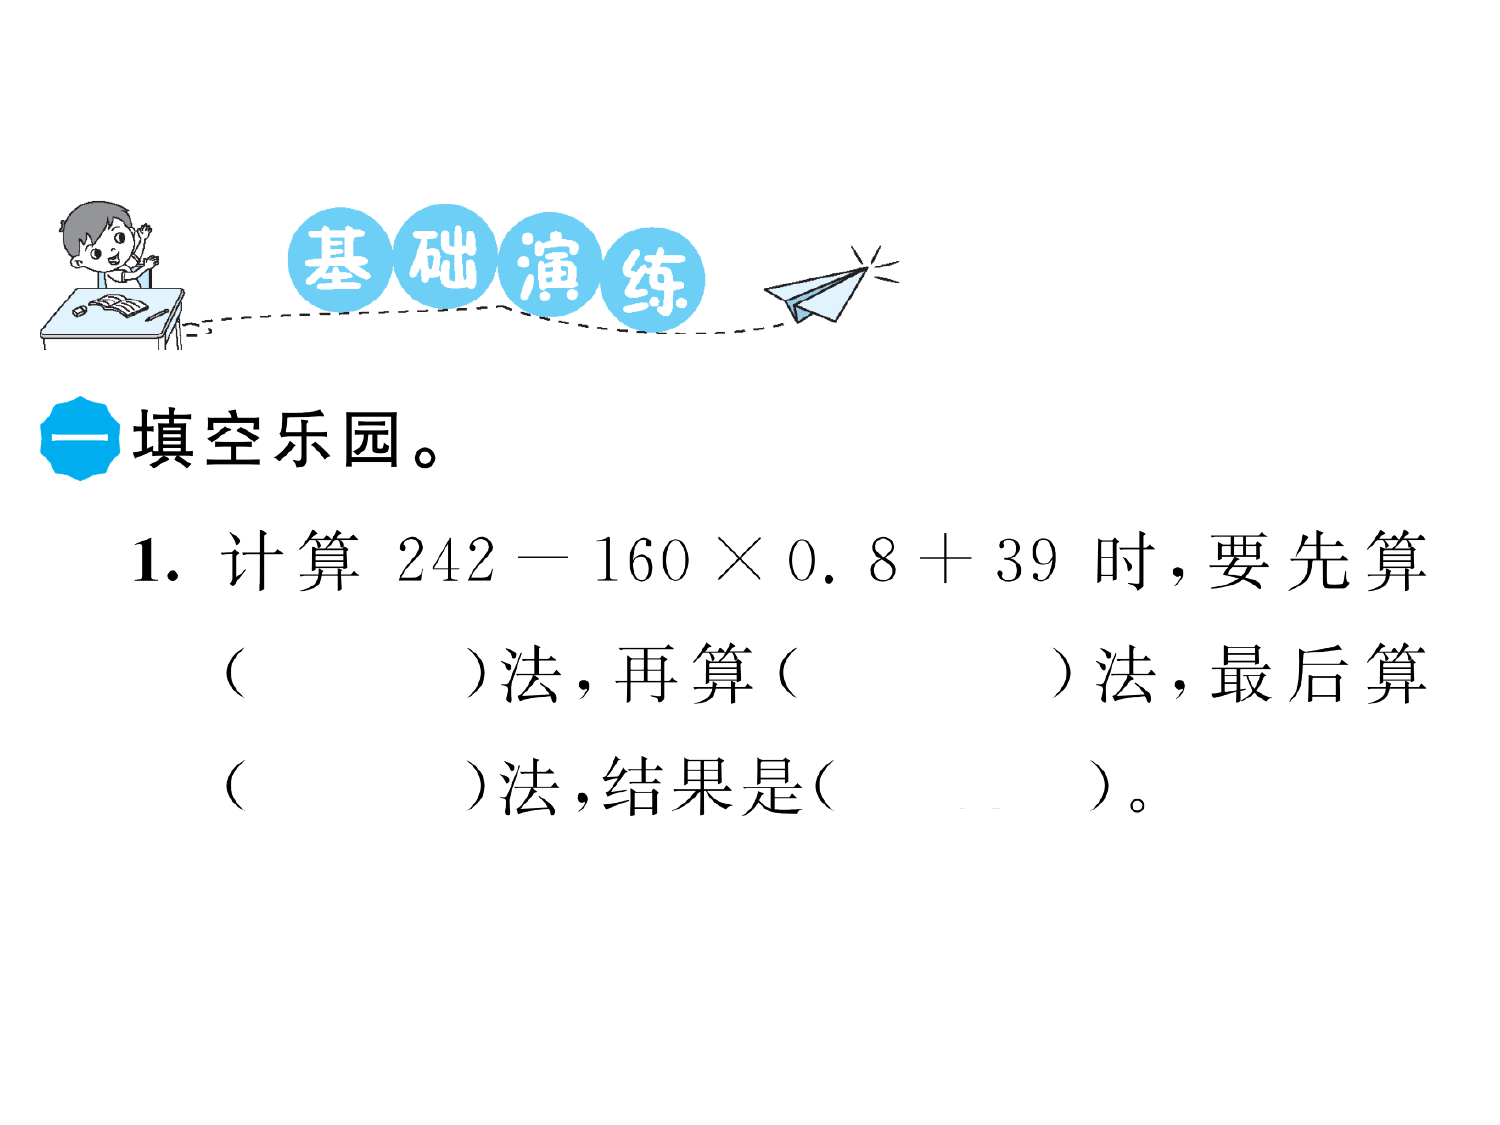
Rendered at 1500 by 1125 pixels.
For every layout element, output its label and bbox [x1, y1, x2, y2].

picture [35, 177, 1453, 843]
